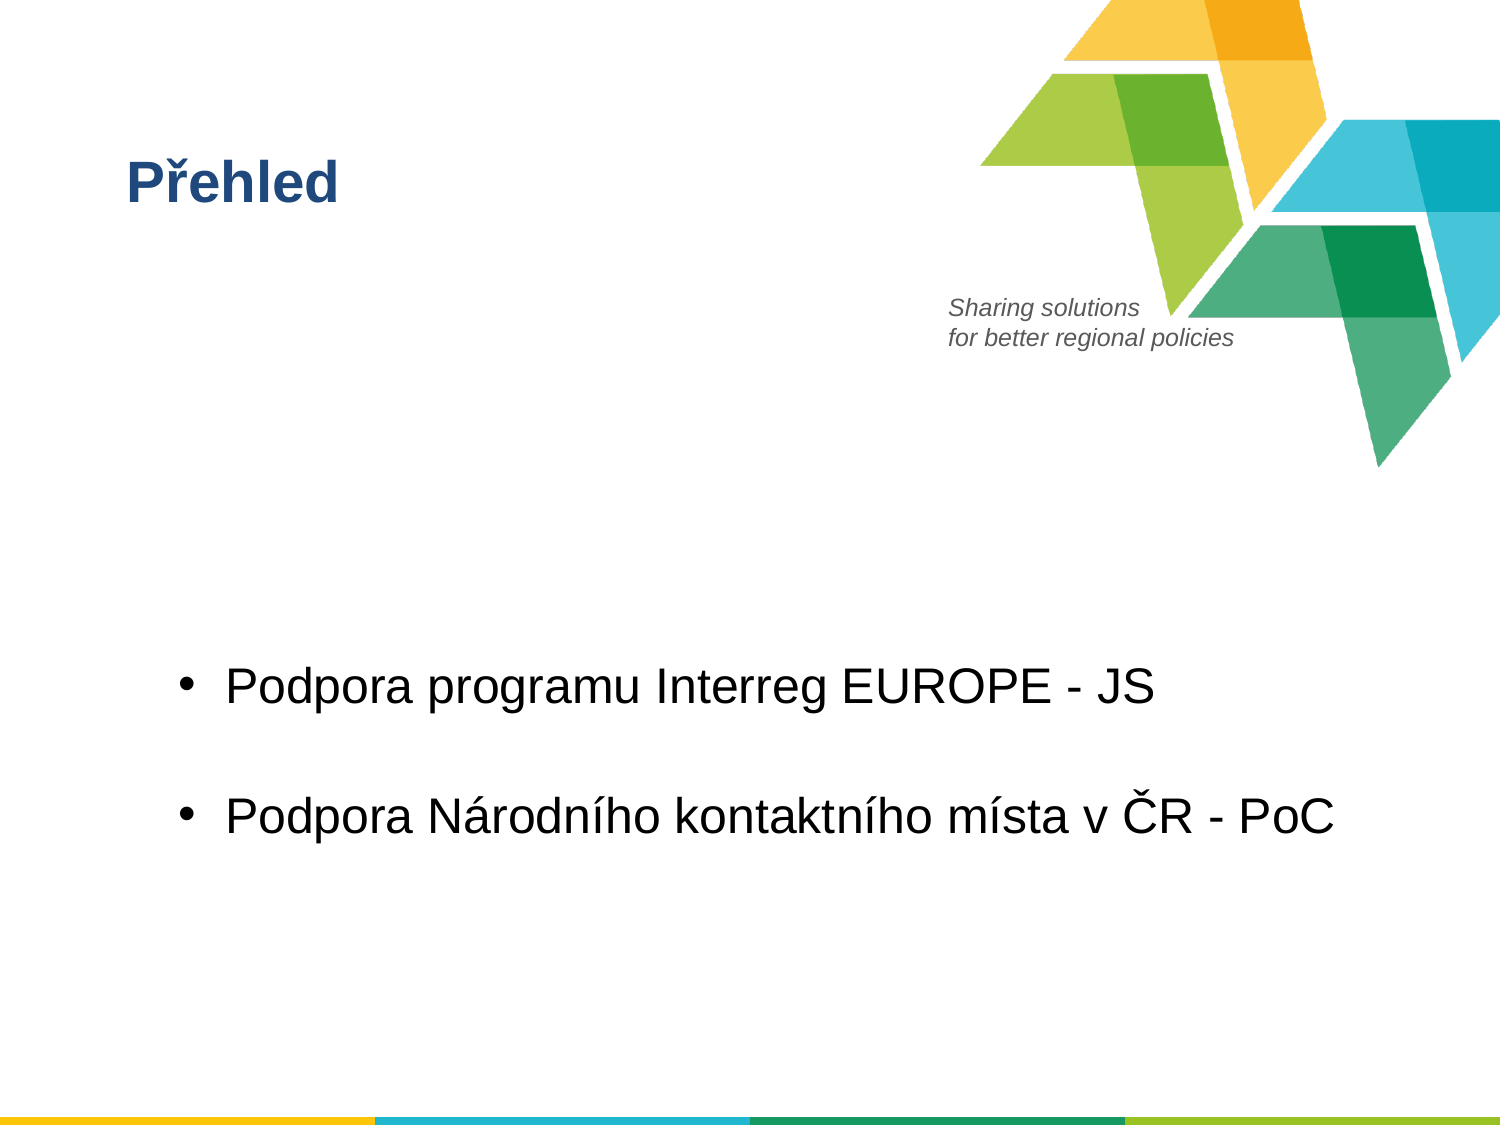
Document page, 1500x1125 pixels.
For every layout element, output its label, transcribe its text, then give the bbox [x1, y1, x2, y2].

picture [962, 334, 966, 344]
title Přehled [112, 137, 1425, 163]
list Podpora programu Interreg EUROPE - JS Podpora Národního kontaktního místa v ČR - PoC [88, 586, 1500, 1125]
picture [962, 0, 1500, 480]
